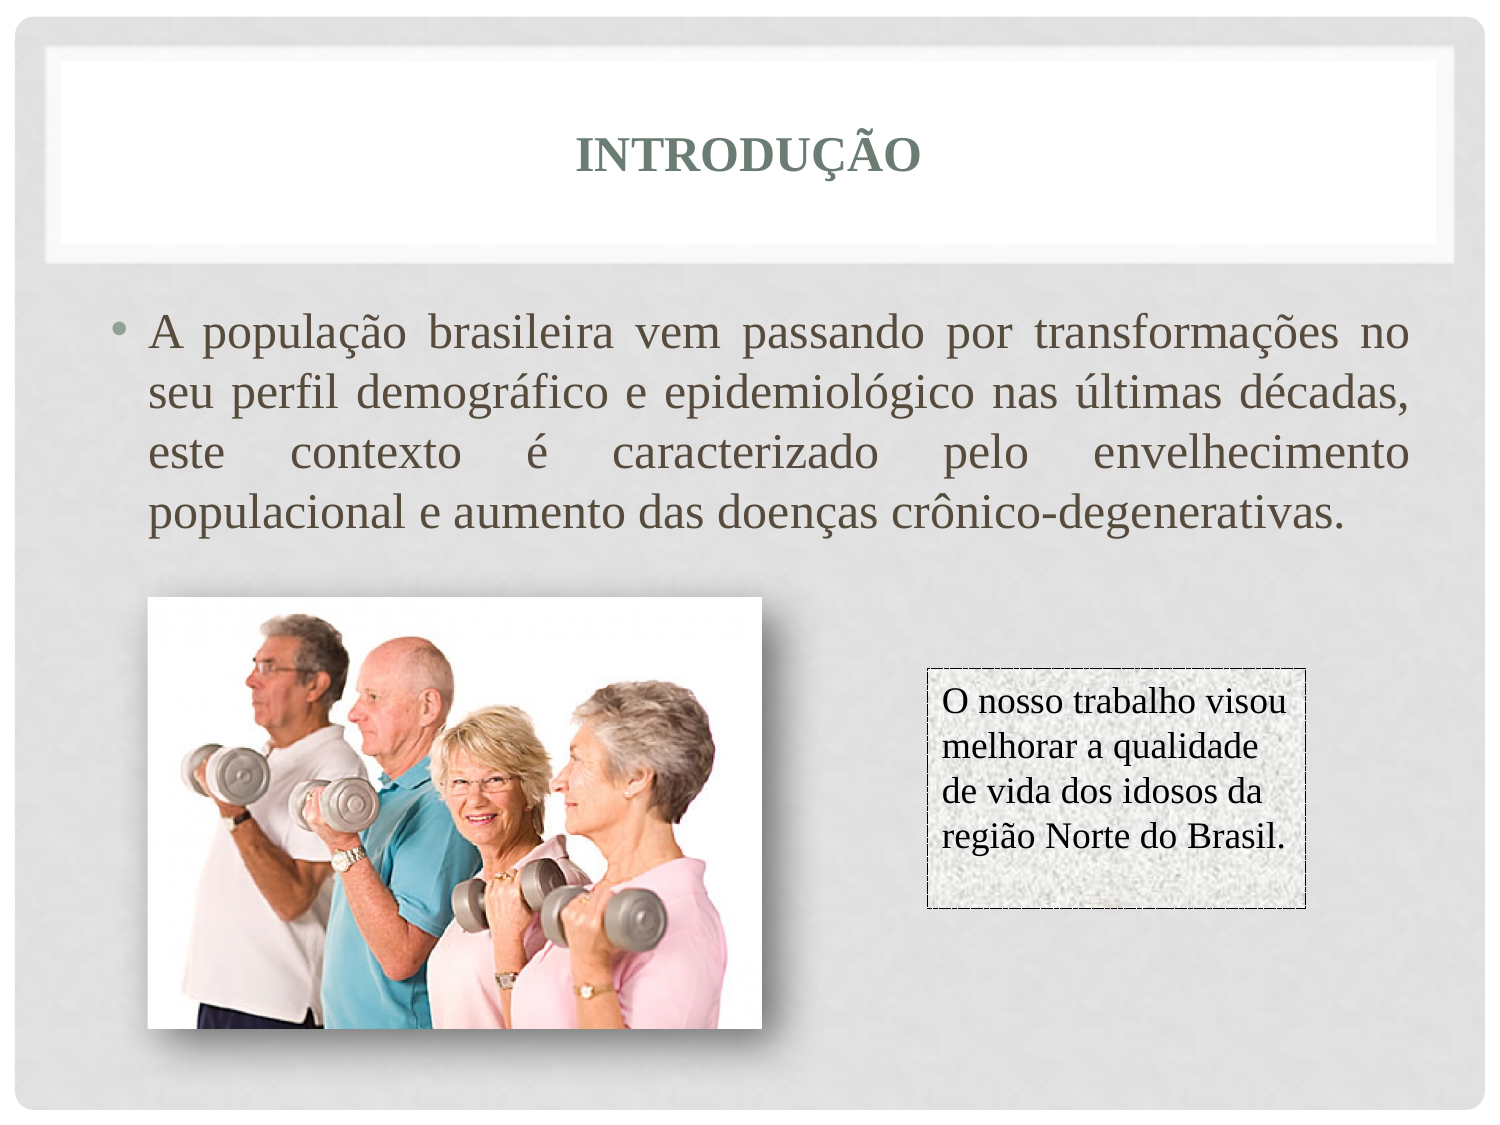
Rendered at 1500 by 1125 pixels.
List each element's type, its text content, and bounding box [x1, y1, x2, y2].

picture [147, 597, 763, 1029]
text_box Introdução [71, 66, 1427, 237]
text_box O nosso trabalho visou melhorar a qualidade de vida dos idosos da região Norte do Brasil. [927, 668, 1306, 909]
list A população brasileira vem passando por transformações no seu perfil demográfico e epidemiológico nas últimas décadas, este contexto é caracterizado pelo envelhecimento populacional e aumento das doenças crônico-degenerativas. [76, 290, 1427, 575]
